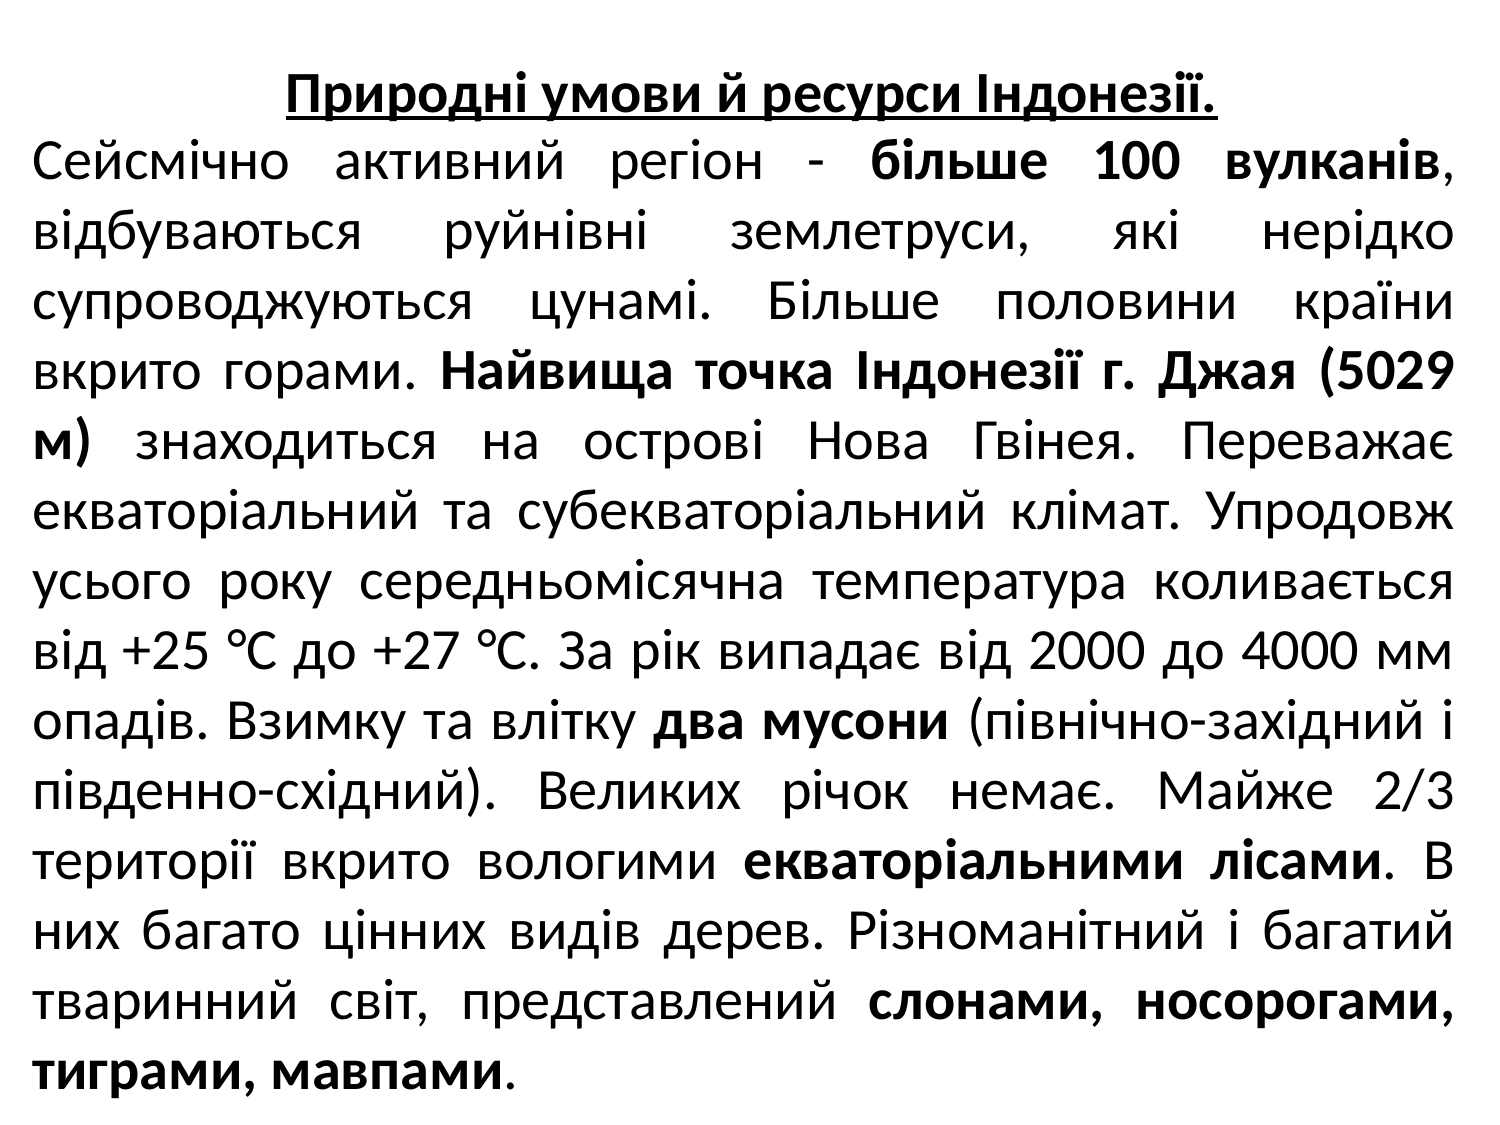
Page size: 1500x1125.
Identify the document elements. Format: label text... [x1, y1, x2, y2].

title Природні умови й ресурси Індонезії. [76, 0, 1427, 113]
list Сейсмічно активний регіон - більше 100 вулканів, відбуваються руйнівні землетруси, які нерідко супроводжуються цунамі. Більше половини країни вкрито горами. Найвища точка Індонезії г. Джая (5029 м) знаходиться на острові Нова Гвінея. Переважає екваторіальний та субекваторіальний клімат. Упродовж усього року середньомісячна температура коливається від +25 °С до +27 °С. За рік випадає від 2000 до 4000 мм опадів. Взимку та влітку два мусони (північно-західний і південно-східний). Великих річок немає. Майже 2/3 території вкрито вологими екваторіальними лісами. В них багато цінних видів дерев. Різноманітний і багатий тваринний світ, представлений слонами, носорогами, тиграми, мавпами. [17, 113, 1471, 1112]
